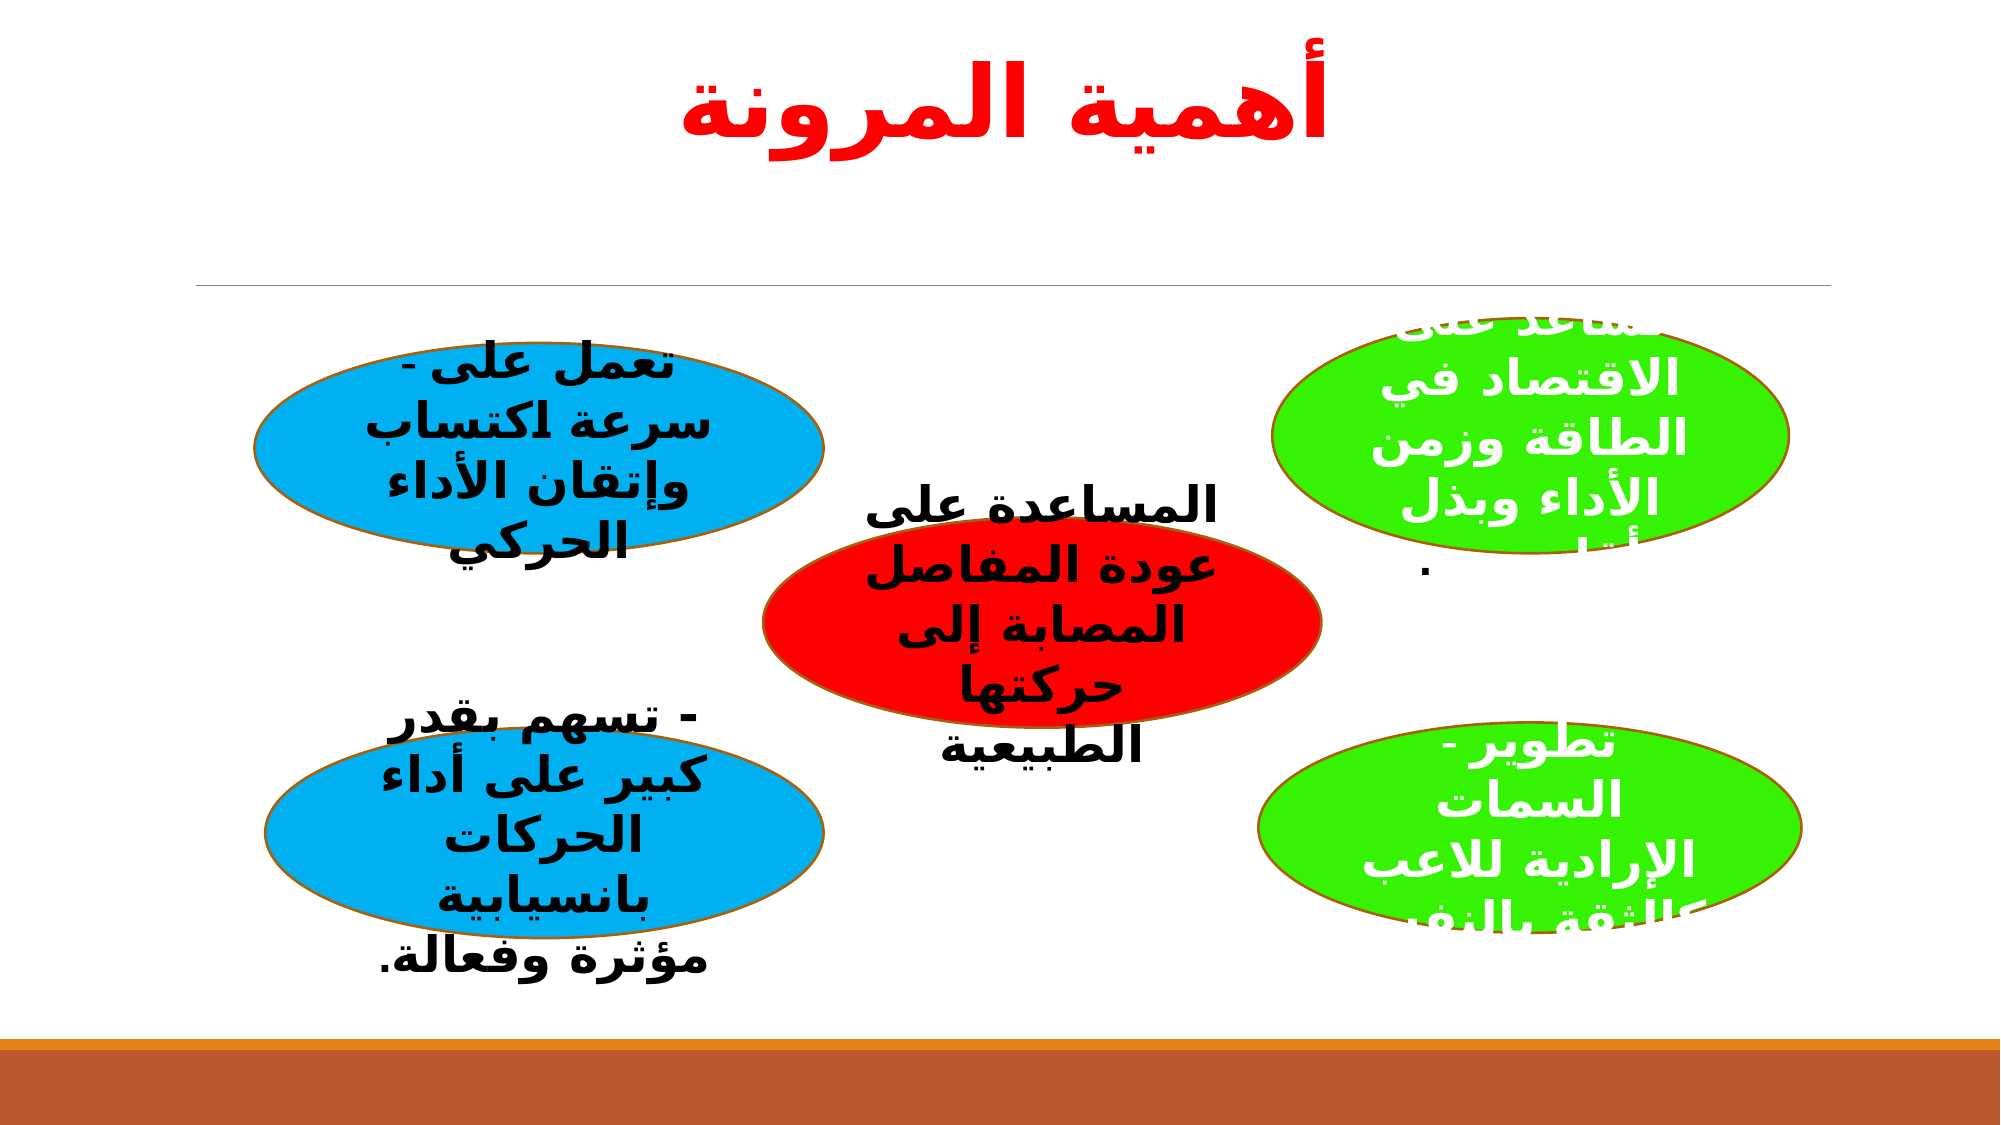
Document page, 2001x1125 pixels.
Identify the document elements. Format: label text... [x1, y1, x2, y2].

text_box - تطوير السمات الإرادية للاعب كالثقة بالنفس [1257, 721, 1803, 935]
text_box - تعمل على سرعة اكتساب وإتقان الأداء الحركي [253, 341, 825, 555]
text_box تساعد على الاقتصاد في الطاقة وزمن الأداء وبذل أقل جهد. [1270, 316, 1791, 555]
title أهمية المرونة [180, 47, 1830, 285]
text_box المساعدة على عودة المفاصل المصابة إلى حركتها الطبيعية [761, 515, 1323, 729]
text_box - تسهم بقدر كبير على أداء الحركات بانسيابية مؤثرة وفعالة. [263, 726, 825, 940]
